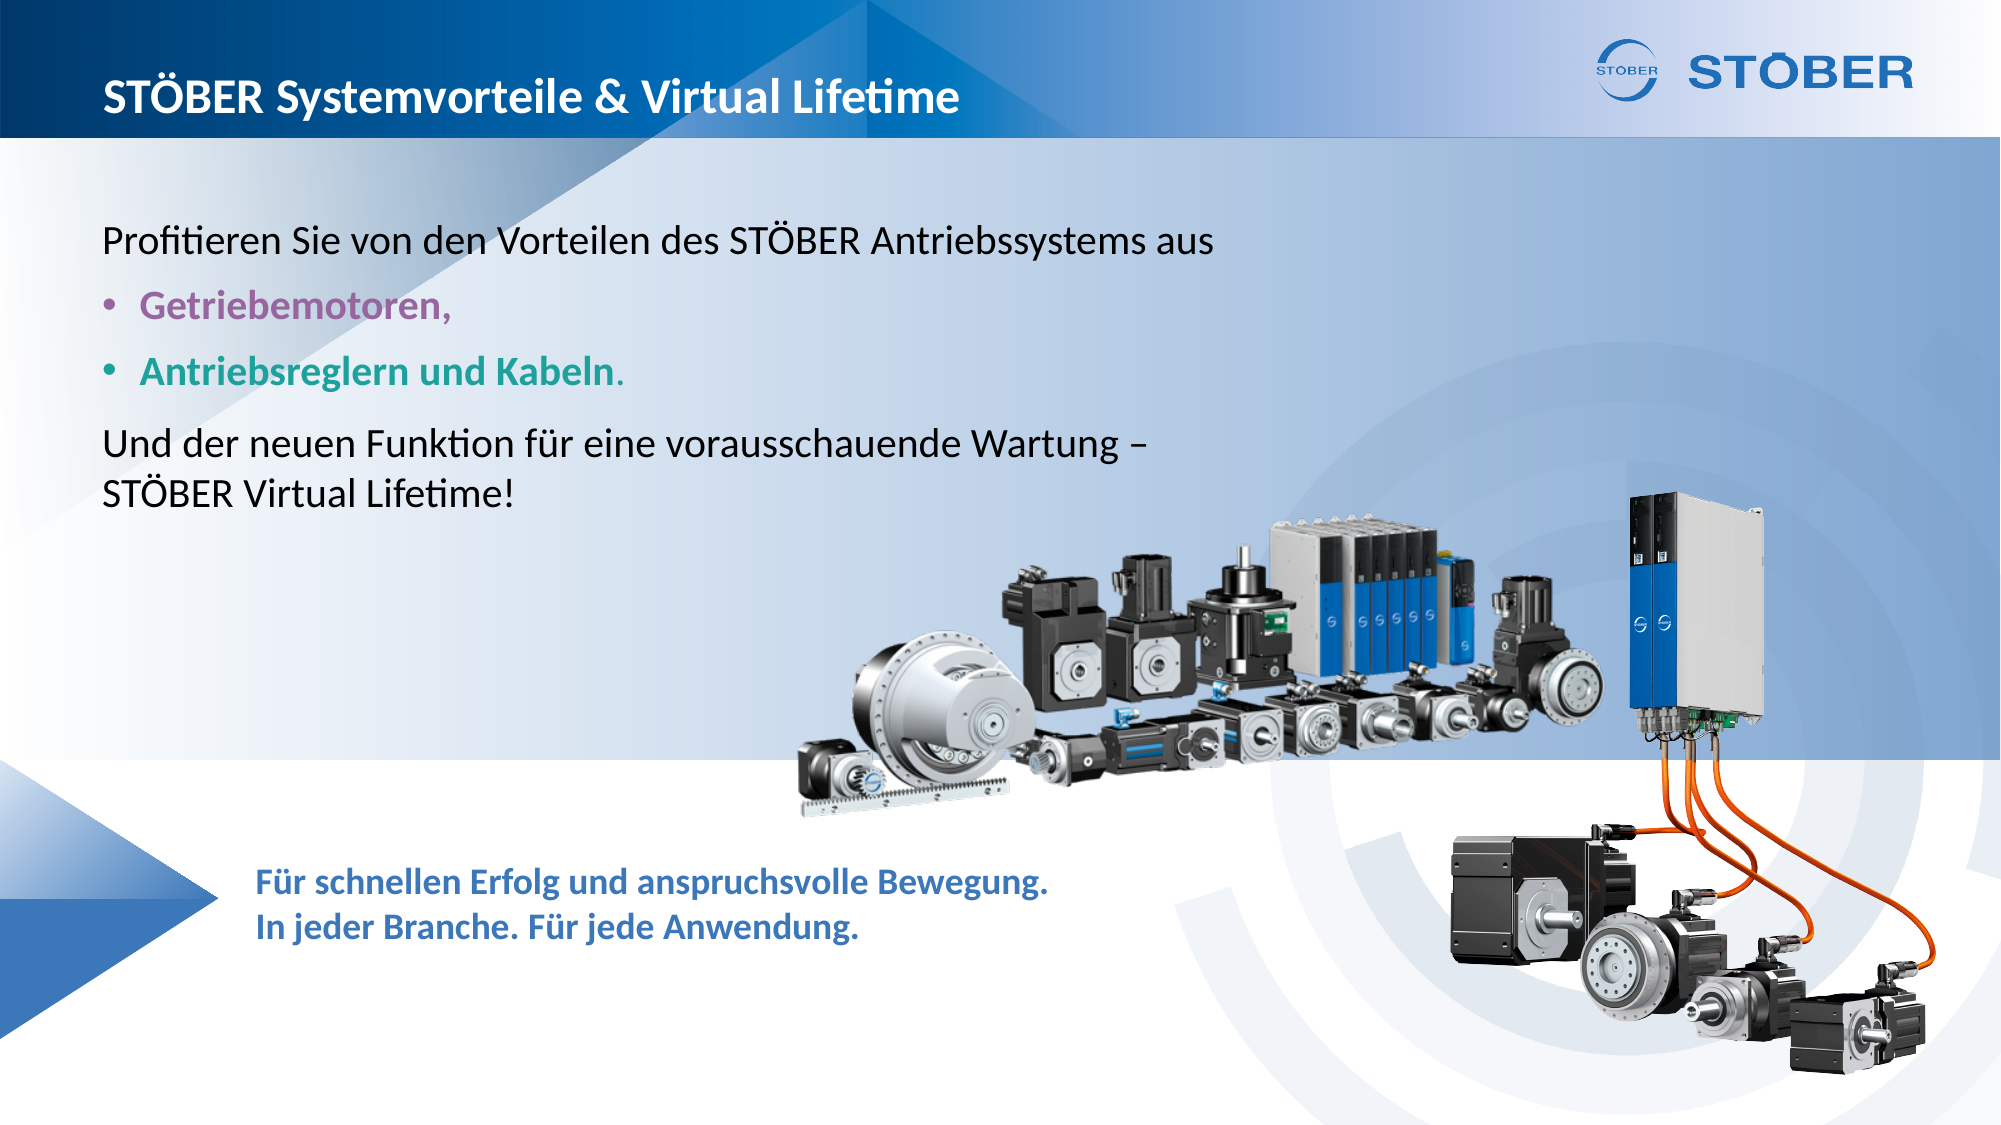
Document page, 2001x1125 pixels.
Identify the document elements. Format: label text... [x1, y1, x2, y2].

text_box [0, 759, 219, 1040]
title STÖBER Systemvorteile & Virtual Lifetime [88, 59, 1399, 135]
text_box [0, 137, 2000, 1125]
picture [767, 419, 2000, 1100]
picture [0, 0, 2000, 137]
